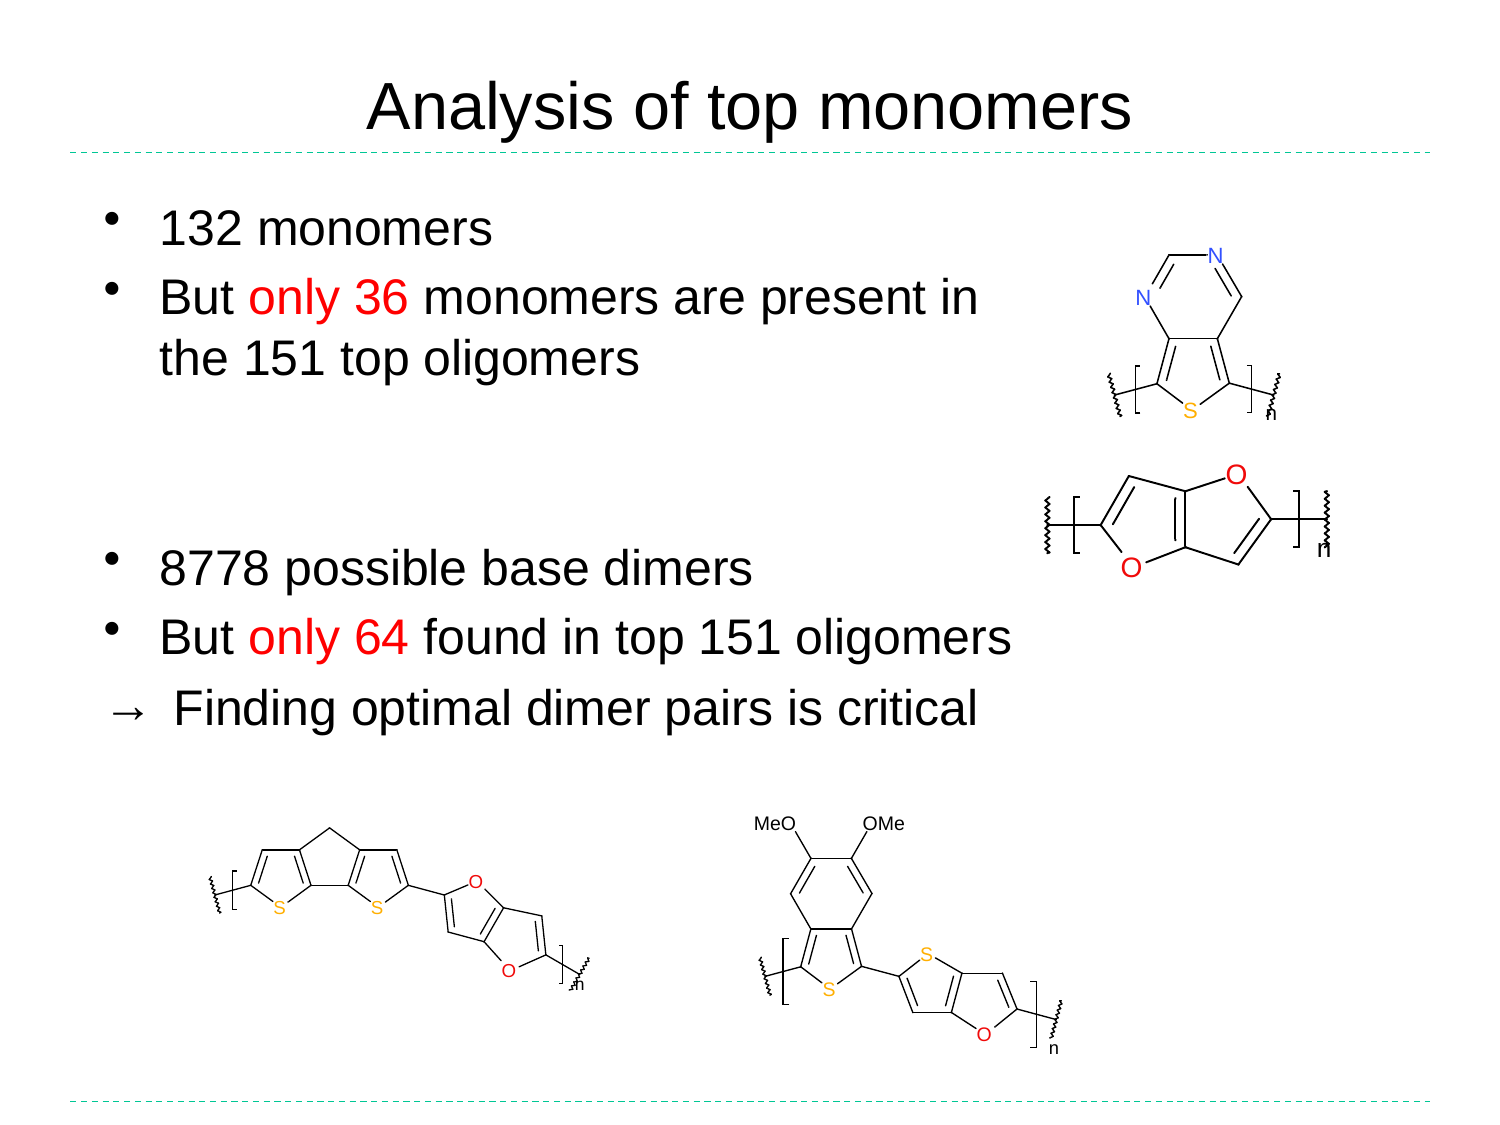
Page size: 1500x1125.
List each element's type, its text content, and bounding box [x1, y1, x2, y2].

list 132 monomers But only 36 monomers are present in the 151 top oligomers 8778 possible base dimers But only 64 found in top 151 oligomers Finding optimal dimer pairs is critical [88, 187, 1034, 1001]
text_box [194, 810, 598, 1001]
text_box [1092, 231, 1294, 433]
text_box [1021, 444, 1350, 595]
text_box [737, 798, 1074, 1065]
title Analysis of top monomers [112, 52, 1388, 153]
